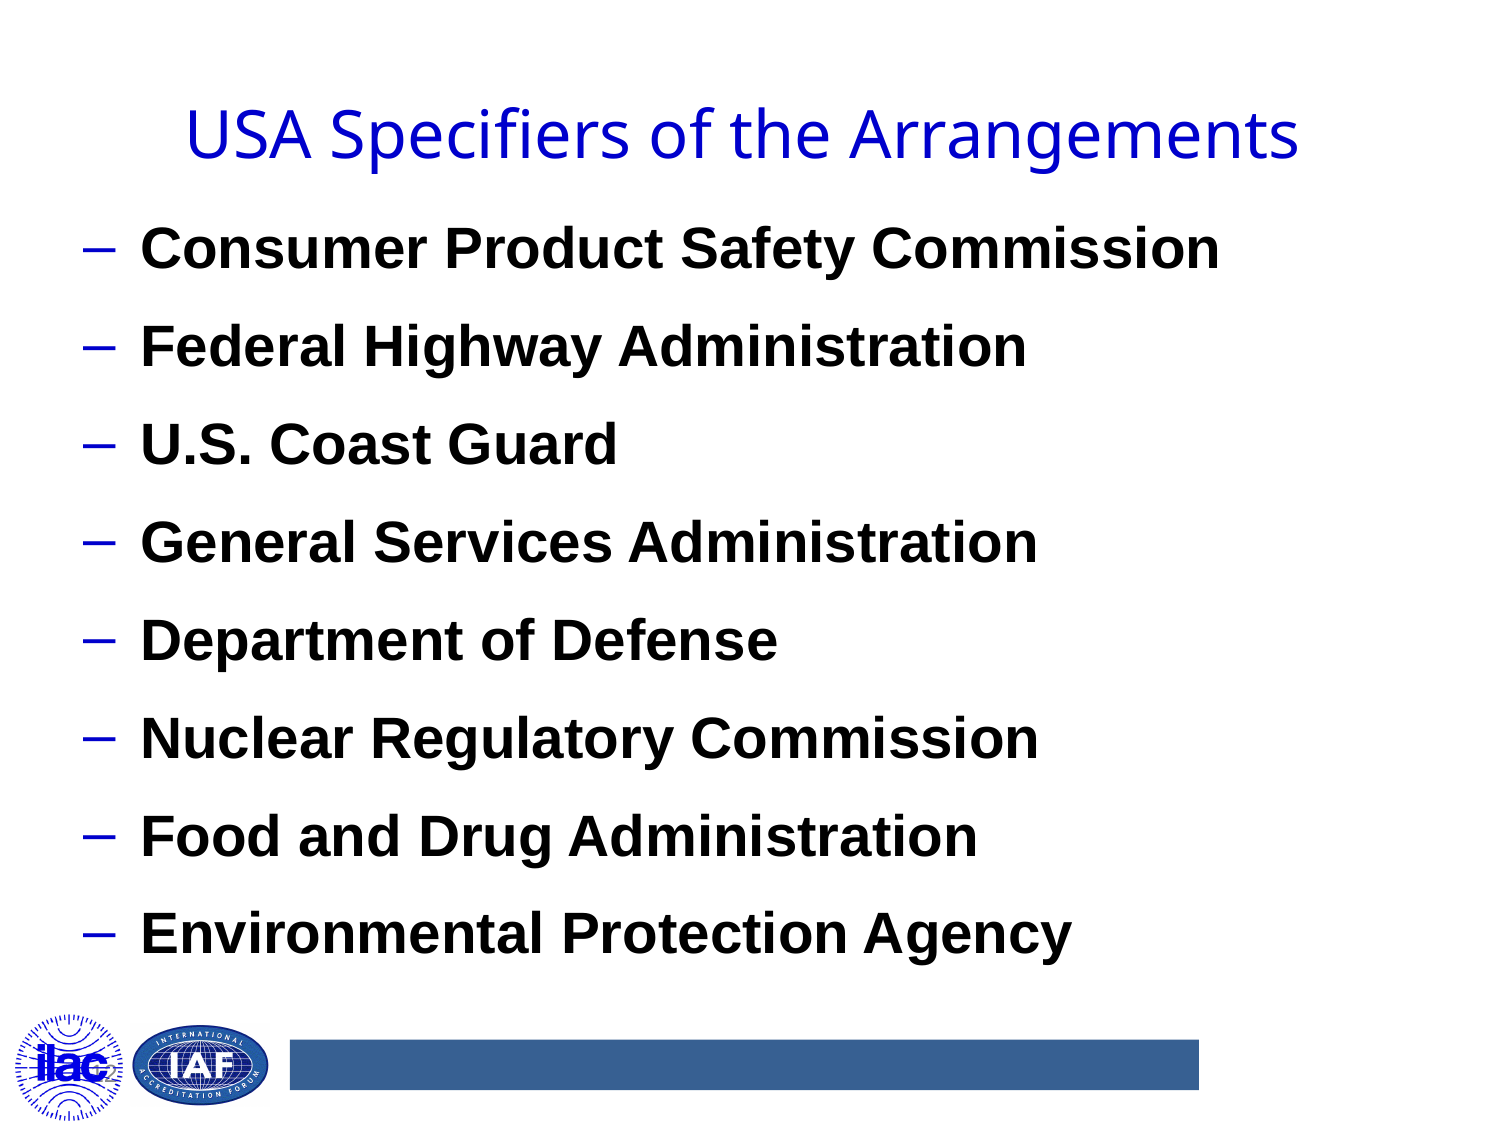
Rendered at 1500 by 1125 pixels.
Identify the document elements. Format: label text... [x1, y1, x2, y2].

list Consumer Product Safety Commission Federal Highway Administration U.S. Coast Guard General Services Administration Department of Defense Nuclear Regulatory Commission Food and Drug Administration Environmental Protection Agency [69, 208, 1475, 988]
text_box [15, 1014, 1200, 1122]
title USA Specifiers of the Arrangements [15, 36, 1471, 226]
